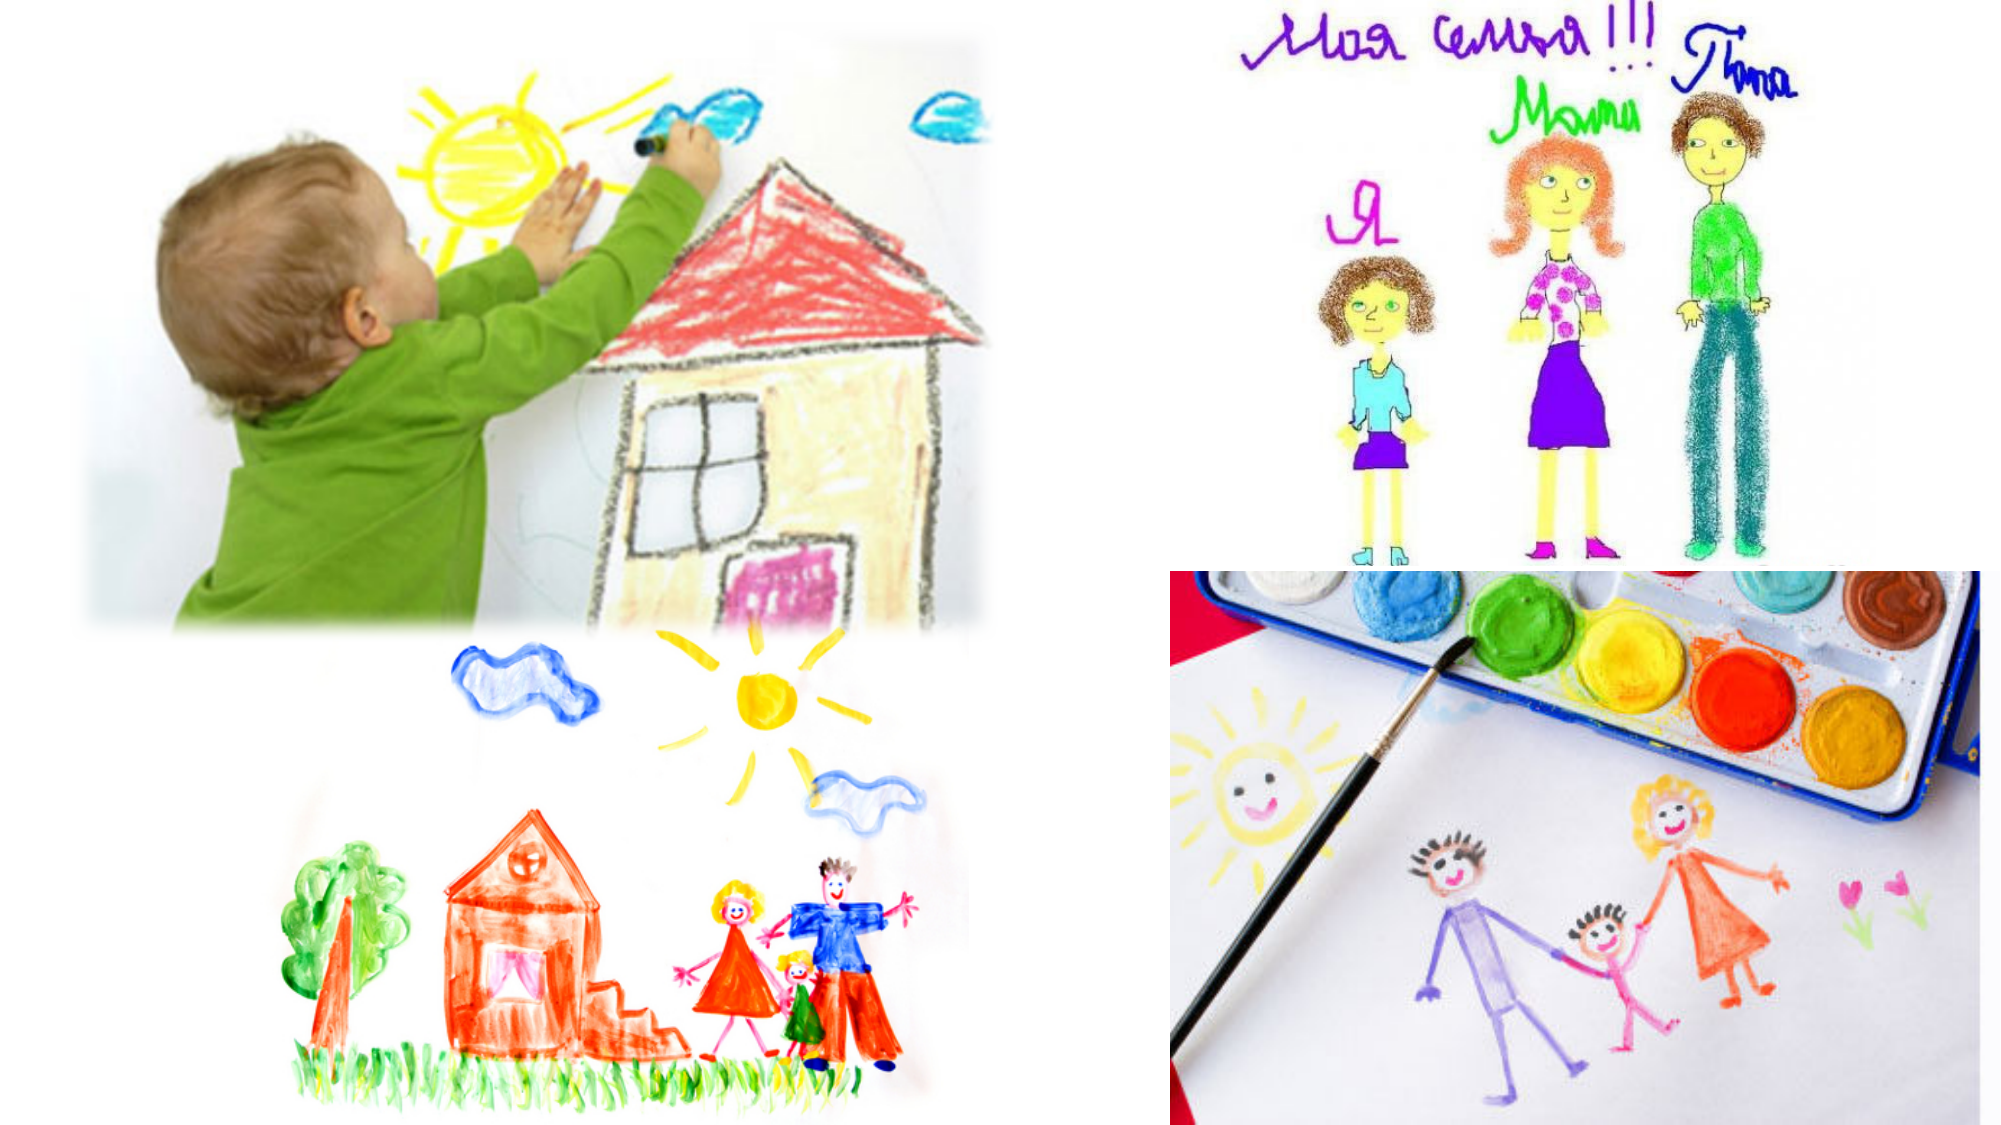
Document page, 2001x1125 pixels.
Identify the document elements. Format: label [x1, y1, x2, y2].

picture [70, 22, 998, 1125]
picture [1170, 571, 2000, 1125]
picture [1212, 0, 1876, 566]
